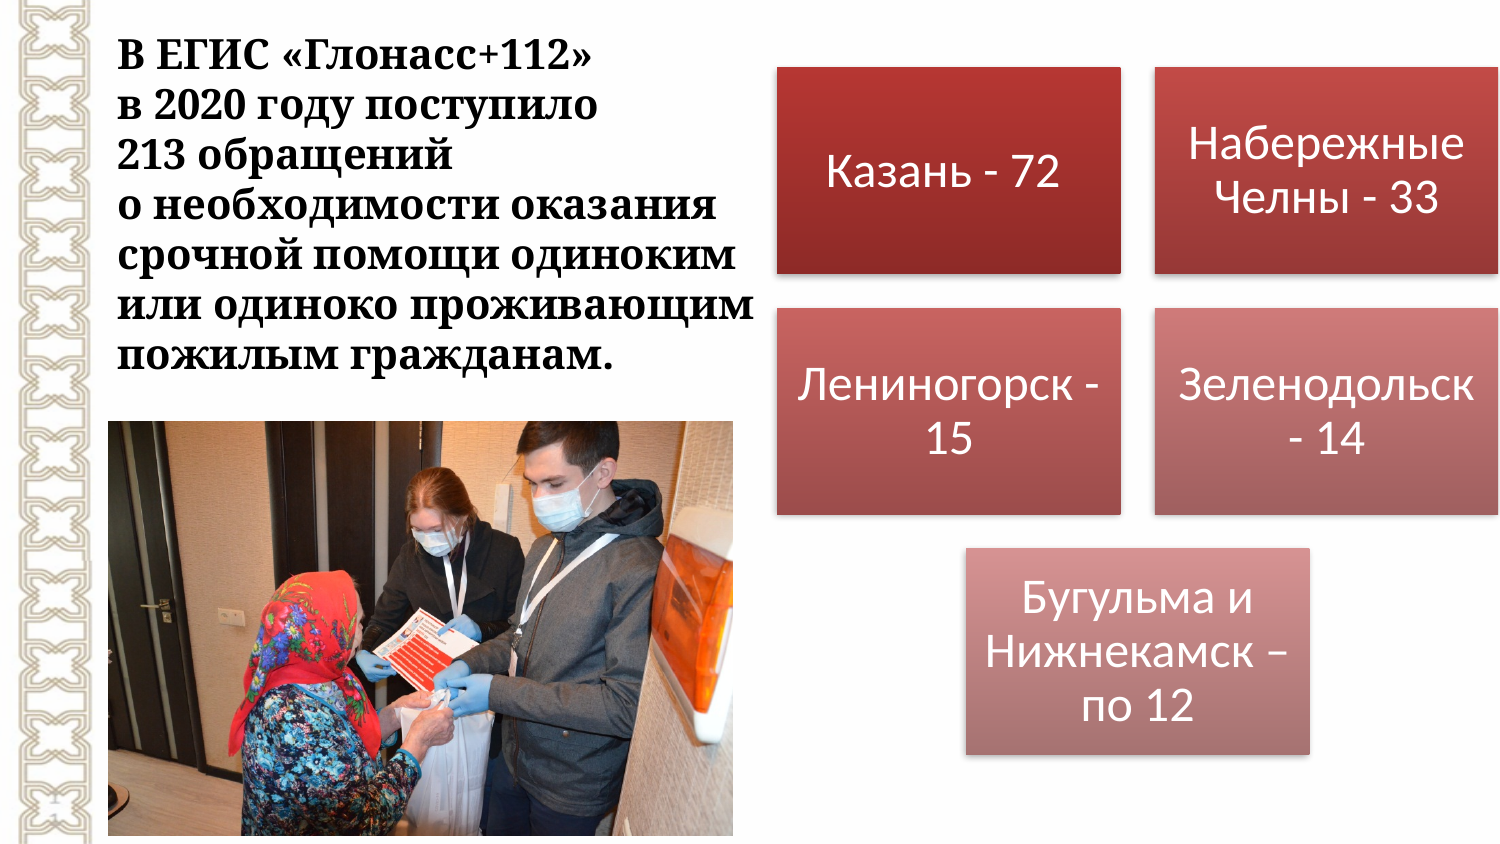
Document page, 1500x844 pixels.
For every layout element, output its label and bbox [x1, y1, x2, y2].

text_box [631, 67, 1500, 755]
picture [0, 0, 1500, 844]
